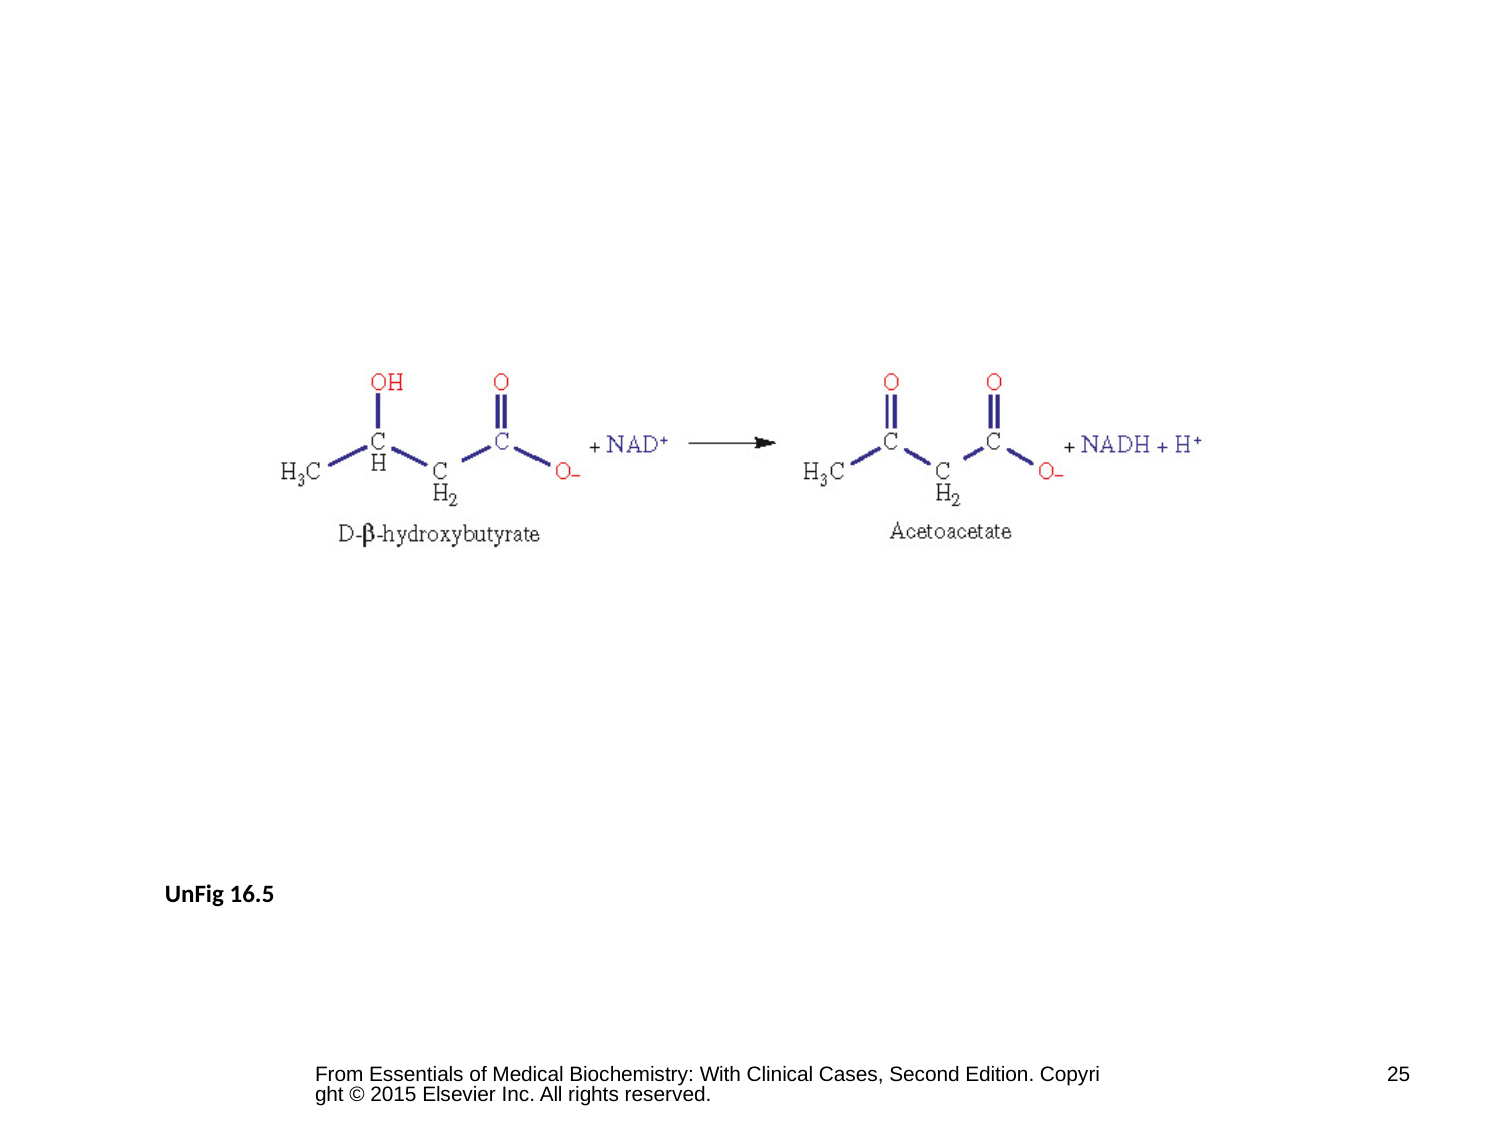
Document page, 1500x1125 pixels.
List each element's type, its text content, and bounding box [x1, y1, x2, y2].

slide_number 25 [1074, 1042, 1425, 1103]
picture [262, 334, 1238, 591]
footer From Essentials of Medical Biochemistry: With Clinical Cases, Second Edition. Copyright © 2015 Elsevier Inc. All rights reserved. [300, 1042, 1074, 1103]
text_box UnFig 16.5 [149, 870, 438, 915]
